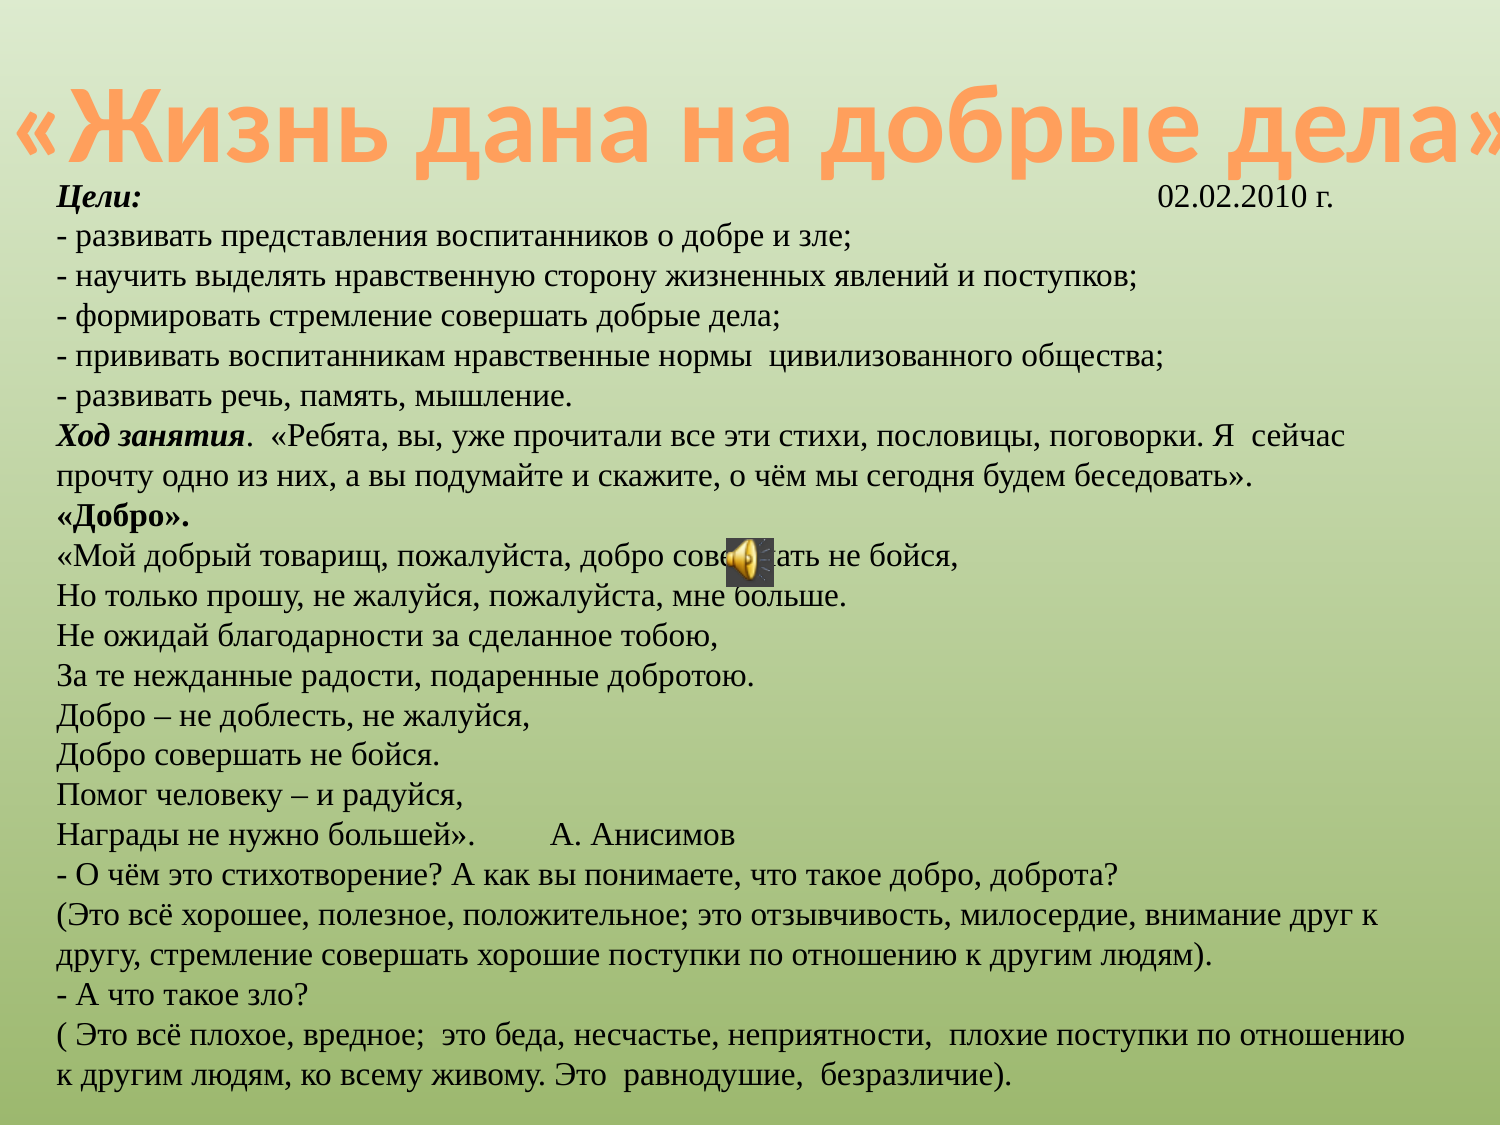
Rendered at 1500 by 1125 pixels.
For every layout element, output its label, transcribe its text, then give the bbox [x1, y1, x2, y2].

text_box Цели: 02.02.2010 г. - развивать представления воспитанников о добре и зле; - научить выделять нравственную сторону жизненных явлений и поступков; - формировать стремление совершать добрые дела; - прививать воспитанникам нравственные нормы цивилизованного общества; - развивать речь, память, мышление. Ход занятия. «Ребята, вы, уже прочитали все эти стихи, пословицы, поговорки. Я сейчас прочту одно из них, а вы подумайте и скажите, о чём мы сегодня будем беседовать». «Добро». «Мой добрый товарищ, пожалуйста, добро совершать не бойся, Но только прошу, не жалуйся, пожалуйста, мне больше. Не ожидай благодарности за сделанное тобою, За те нежданные радости, подаренные добротою. Добро – не доблесть, не жалуйся, Добро совершать не бойся. Помог человеку – и радуйся, Награды не нужно большей». А. Анисимов - О чём это стихотворение? А как вы понимаете, что такое добро, доброта? (Это всё хорошее, полезное, положительное; это отзывчивость, милосердие, внимание друг к другу, стремление совершать хорошие поступки по отношению к другим людям). - А что такое зло? ( Это всё плохое, вредное; это беда, несчастье, неприятности, плохие поступки по отношению к другим людям, ко всему живому. Это равнодушие, безразличие). [41, 166, 1424, 1100]
picture [724, 537, 776, 588]
text_box «Жизнь дана на добрые дела» [0, 42, 1500, 193]
